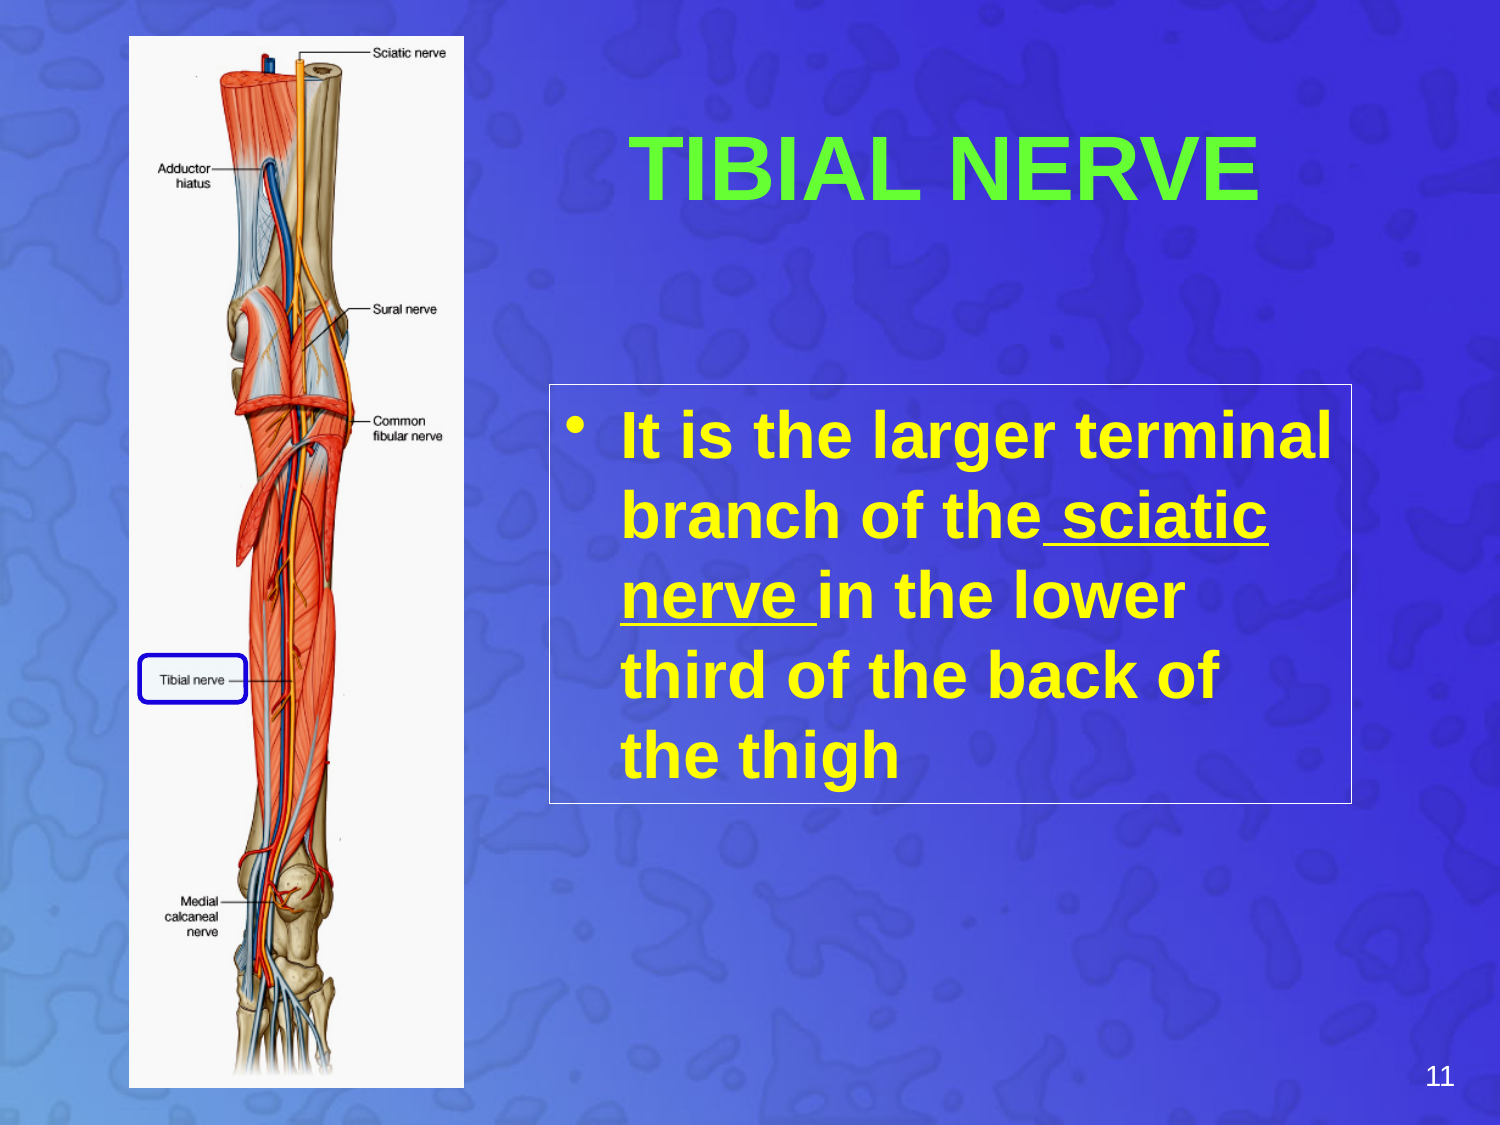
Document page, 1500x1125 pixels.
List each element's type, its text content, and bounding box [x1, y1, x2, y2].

title TIBIAL NERVE [509, 49, 1381, 280]
picture [0, 0, 1500, 1125]
list It is the larger terminal branch of the sciatic nerve in the lower third of the back of the thigh [549, 384, 1352, 804]
slide_number 11 [1388, 1049, 1471, 1101]
